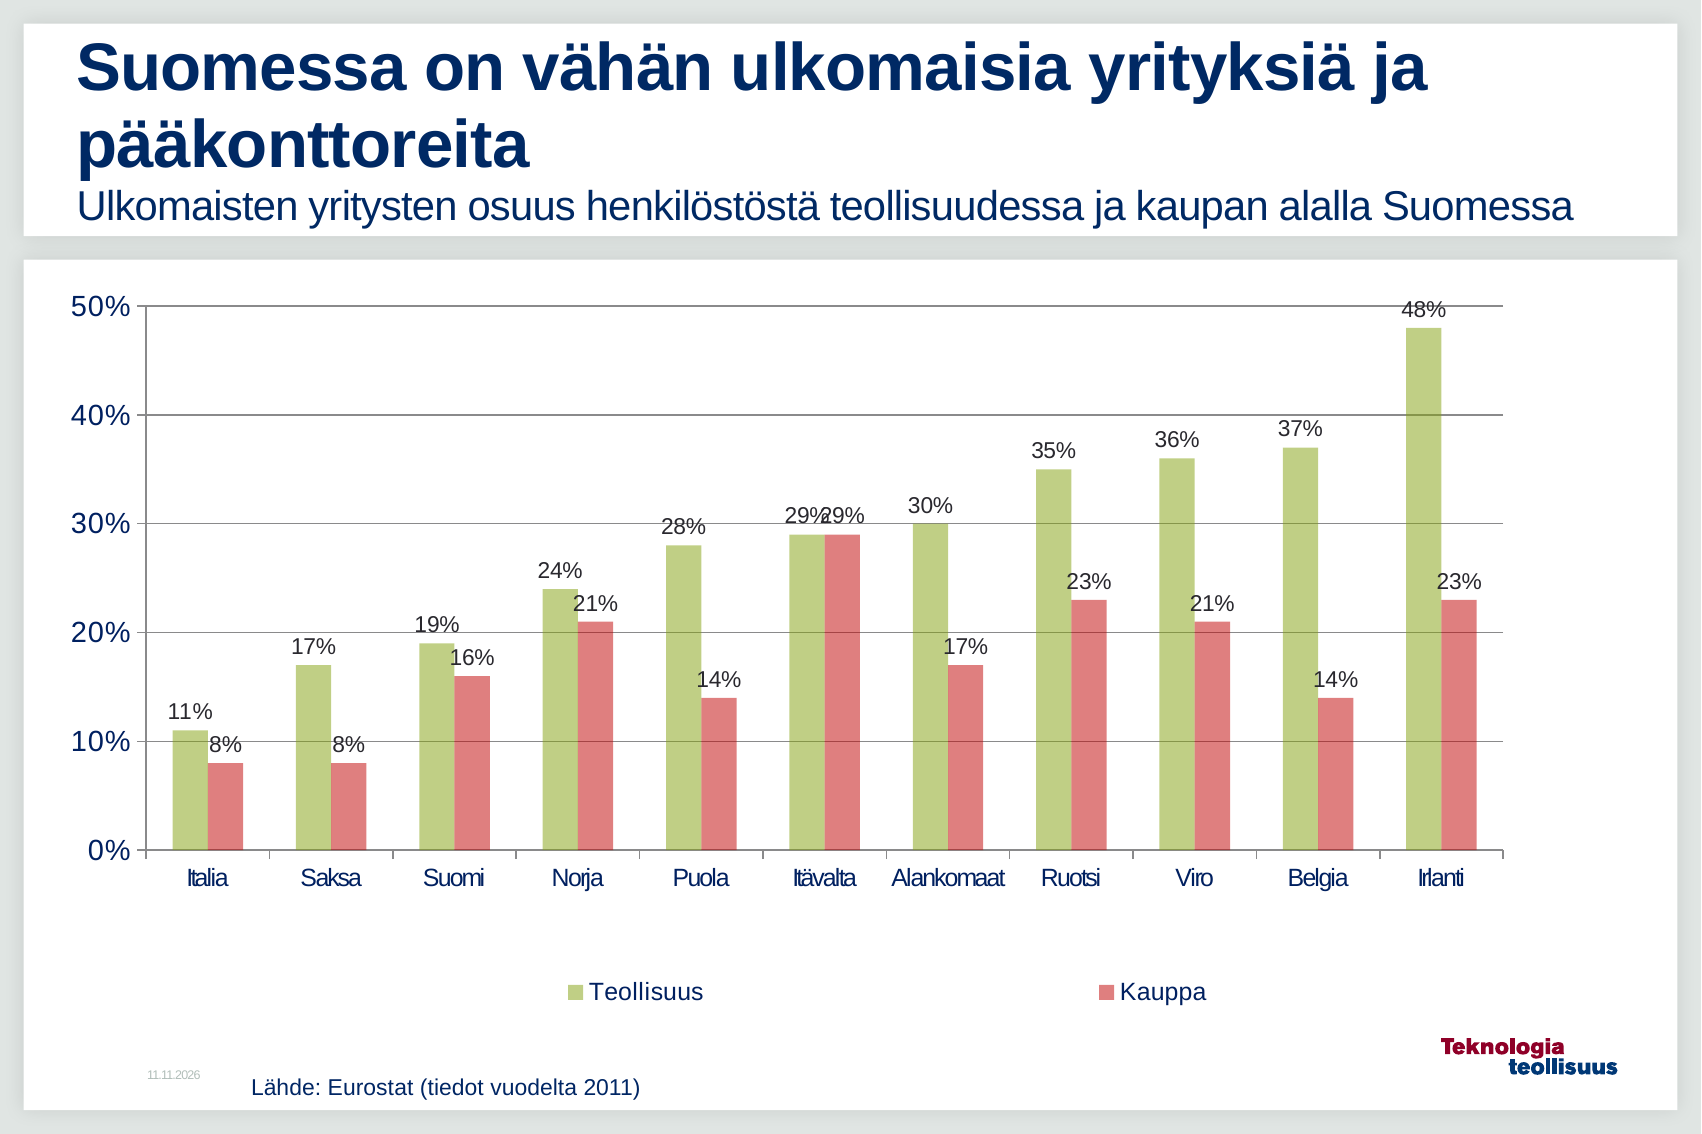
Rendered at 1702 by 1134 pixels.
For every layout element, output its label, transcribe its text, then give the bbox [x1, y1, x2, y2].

text_box Lähde: Eurostat (tiedot vuodelta 2011) [236, 1065, 1344, 1108]
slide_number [141, 1063, 355, 1087]
chart [70, 283, 1595, 1034]
title Suomessa on vähän ulkomaisia yrityksiä ja pääkonttoreita Ulkomaisten yritysten osuus henkilöstöstä teollisuudessa ja kaupan alalla Suomessa [70, 47, 1631, 213]
